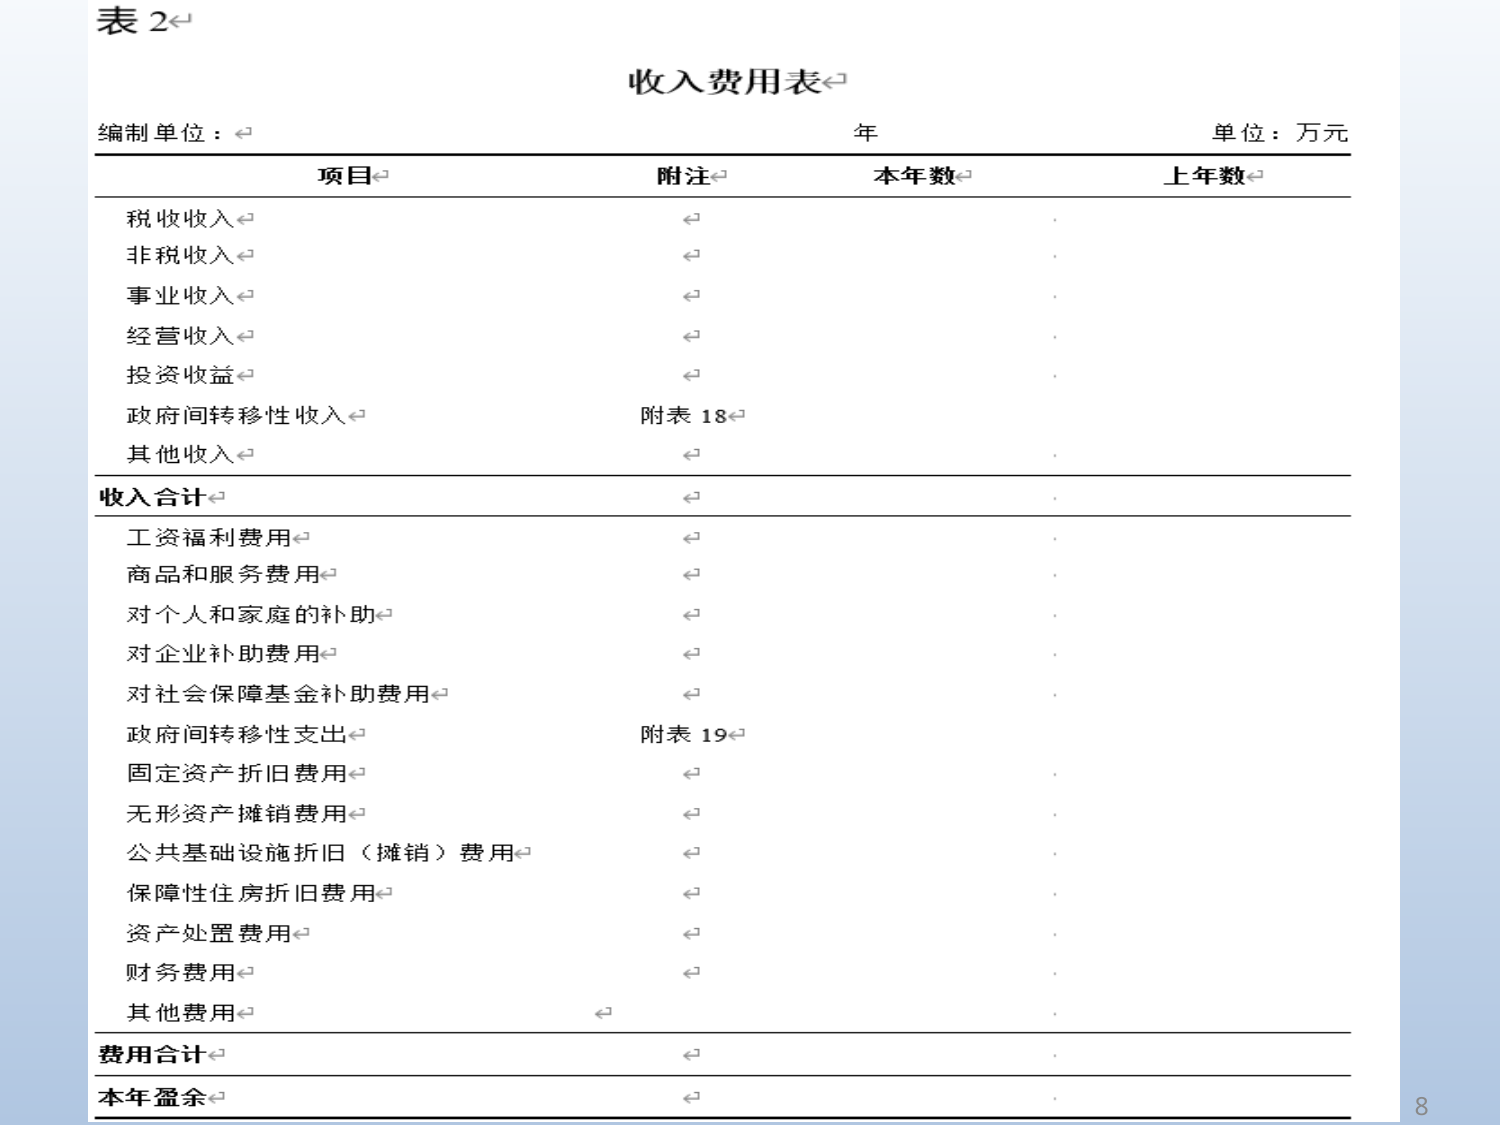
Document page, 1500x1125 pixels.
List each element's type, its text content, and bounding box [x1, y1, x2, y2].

slide_number 8 [1403, 1089, 1500, 1125]
picture [88, 0, 1400, 1123]
